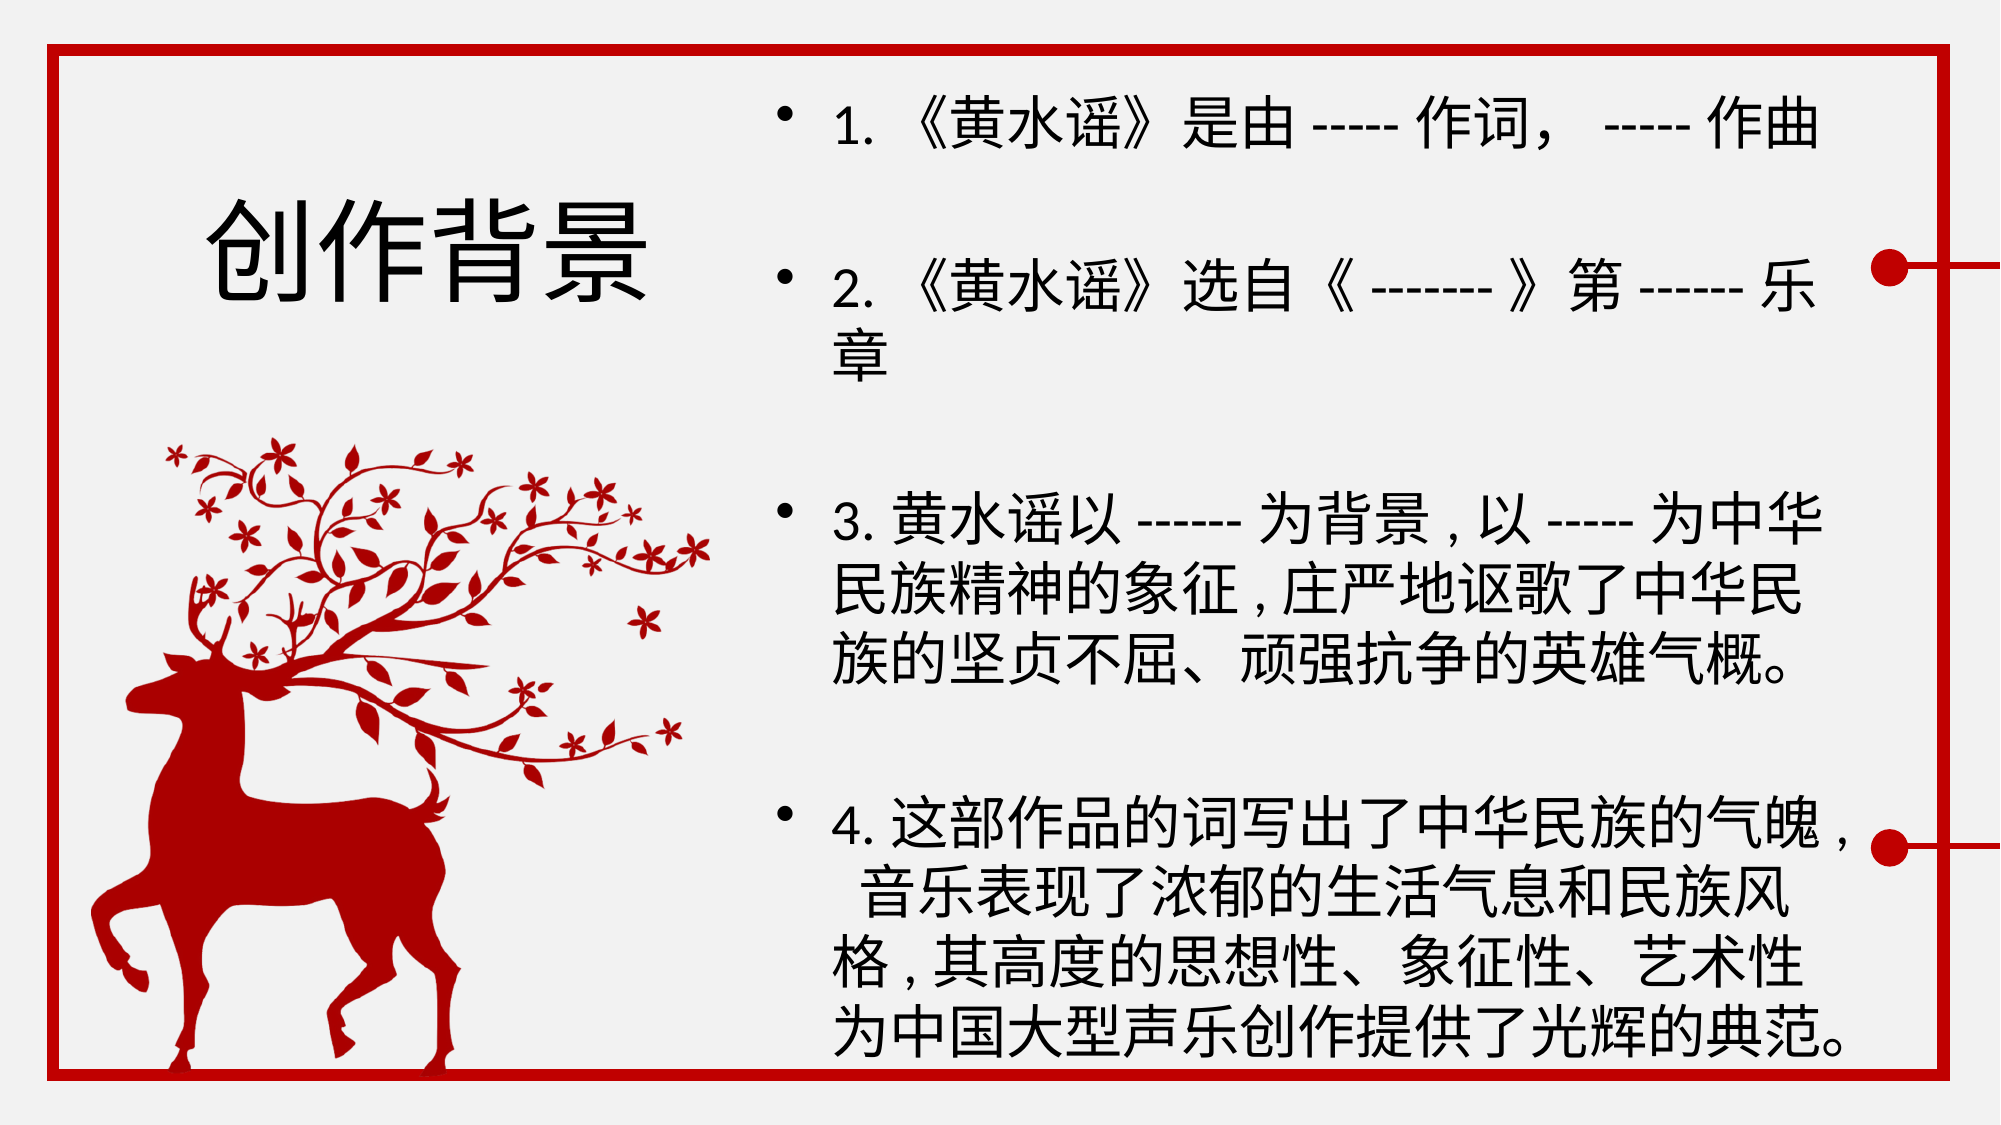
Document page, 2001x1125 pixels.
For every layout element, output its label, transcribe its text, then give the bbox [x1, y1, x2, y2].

text_box [52, 49, 1945, 1076]
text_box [1870, 248, 2000, 287]
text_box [1870, 829, 2000, 867]
text_box 创作背景 [188, 173, 760, 458]
picture [91, 437, 710, 1077]
text_box 1.《黄水谣》是由-----作词，-----作曲 2.《黄水谣》选自《-------》第------乐章 3.黄水谣以------为背景,以-----为中华民族精神的象征,庄严地讴歌了中华民族的坚贞不屈、顽强抗争的英雄气概。 4.这部作品的词写出了中华民族的气魄, 音乐表现了浓郁的生活气息和民族风格,其高度的思想性、象征性、艺术性为中国大型声乐创作提供了光辉的典范。 [760, 78, 1851, 1073]
